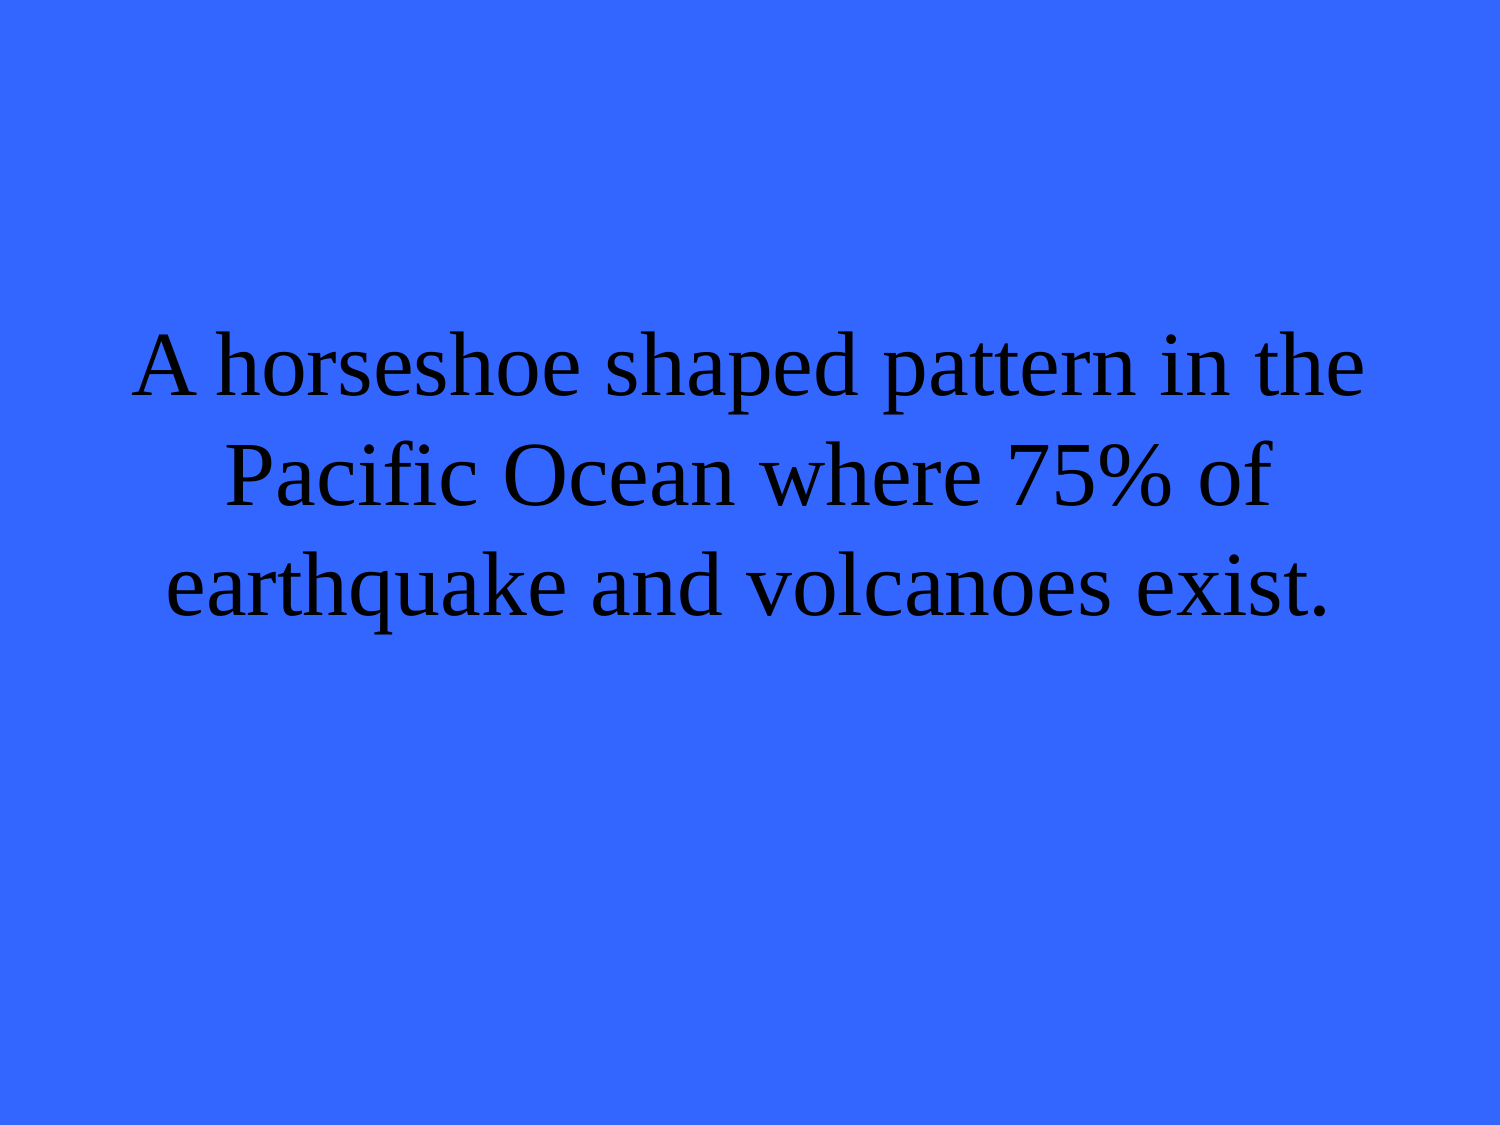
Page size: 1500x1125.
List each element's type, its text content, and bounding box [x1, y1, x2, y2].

title A horseshoe shaped pattern in the Pacific Ocean where 75% of earthquake and volcanoes exist. [112, 375, 1388, 563]
